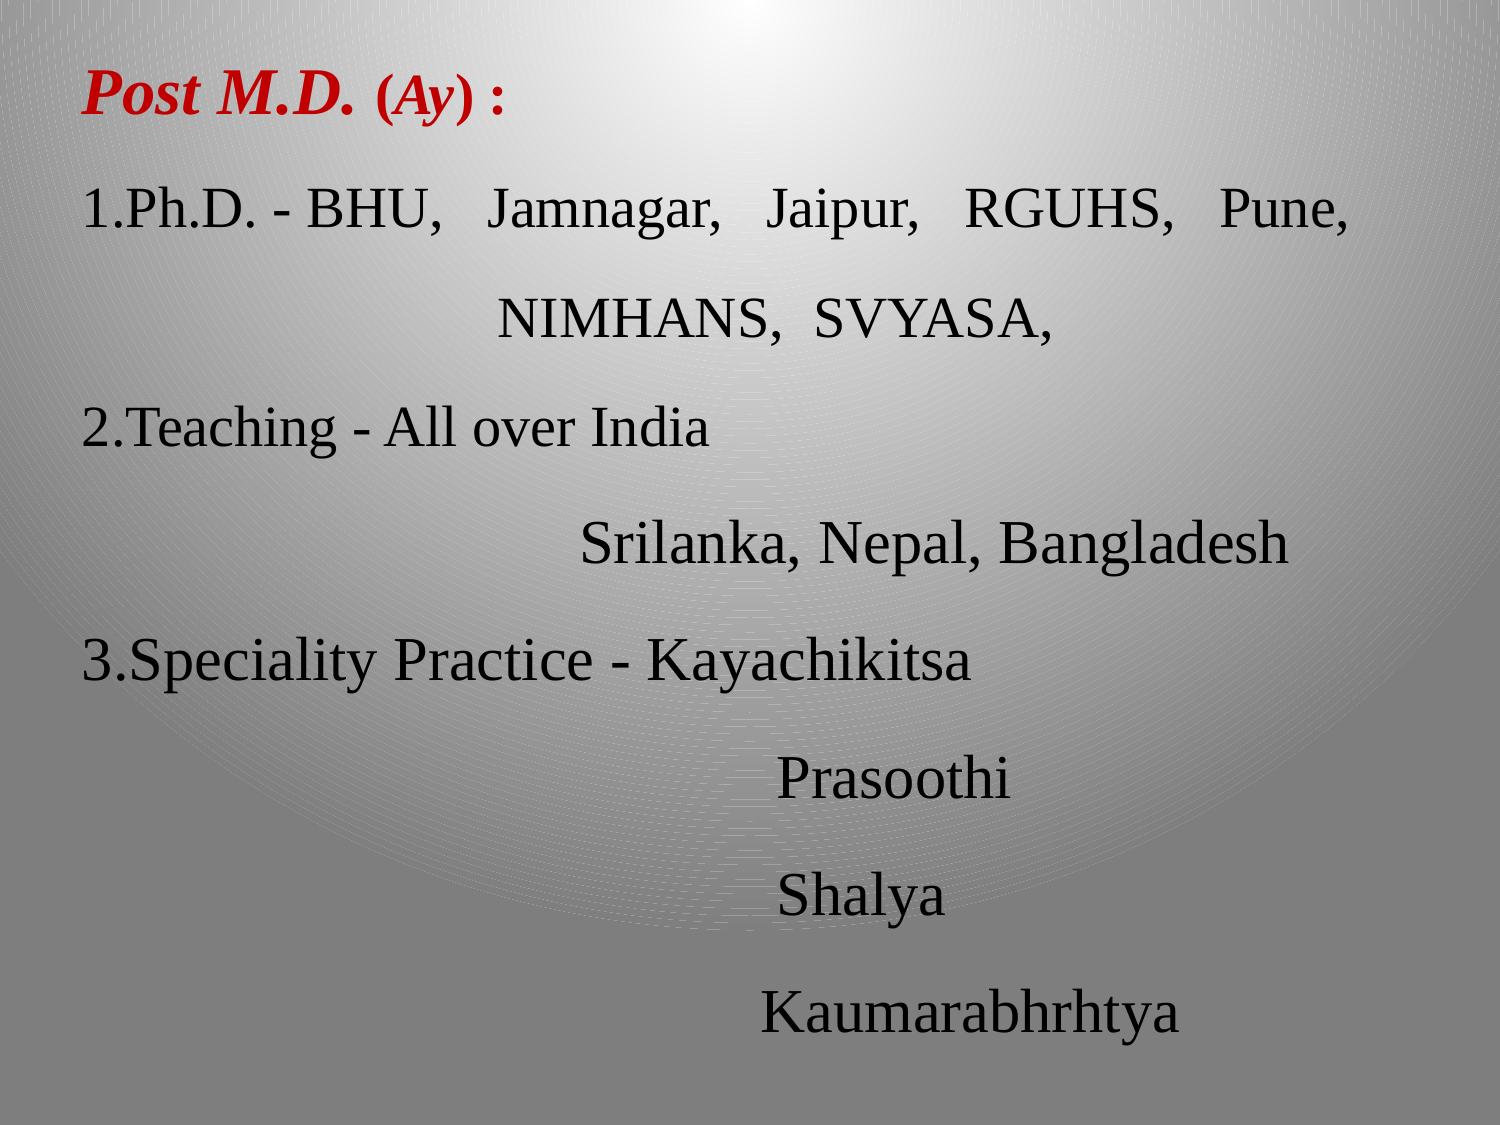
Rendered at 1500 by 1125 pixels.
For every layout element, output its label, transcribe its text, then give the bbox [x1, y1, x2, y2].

subtitle Post M.D. (Ay) : Ph.D. - BHU, Jamnagar, Jaipur, RGUHS, Pune, NIMHANS, SVYASA, Teaching - All over India Srilanka, Nepal, Bangladesh Speciality Practice - Kayachikitsa Prasoothi Shalya Kaumarabhrhtya [62, 49, 1451, 1076]
